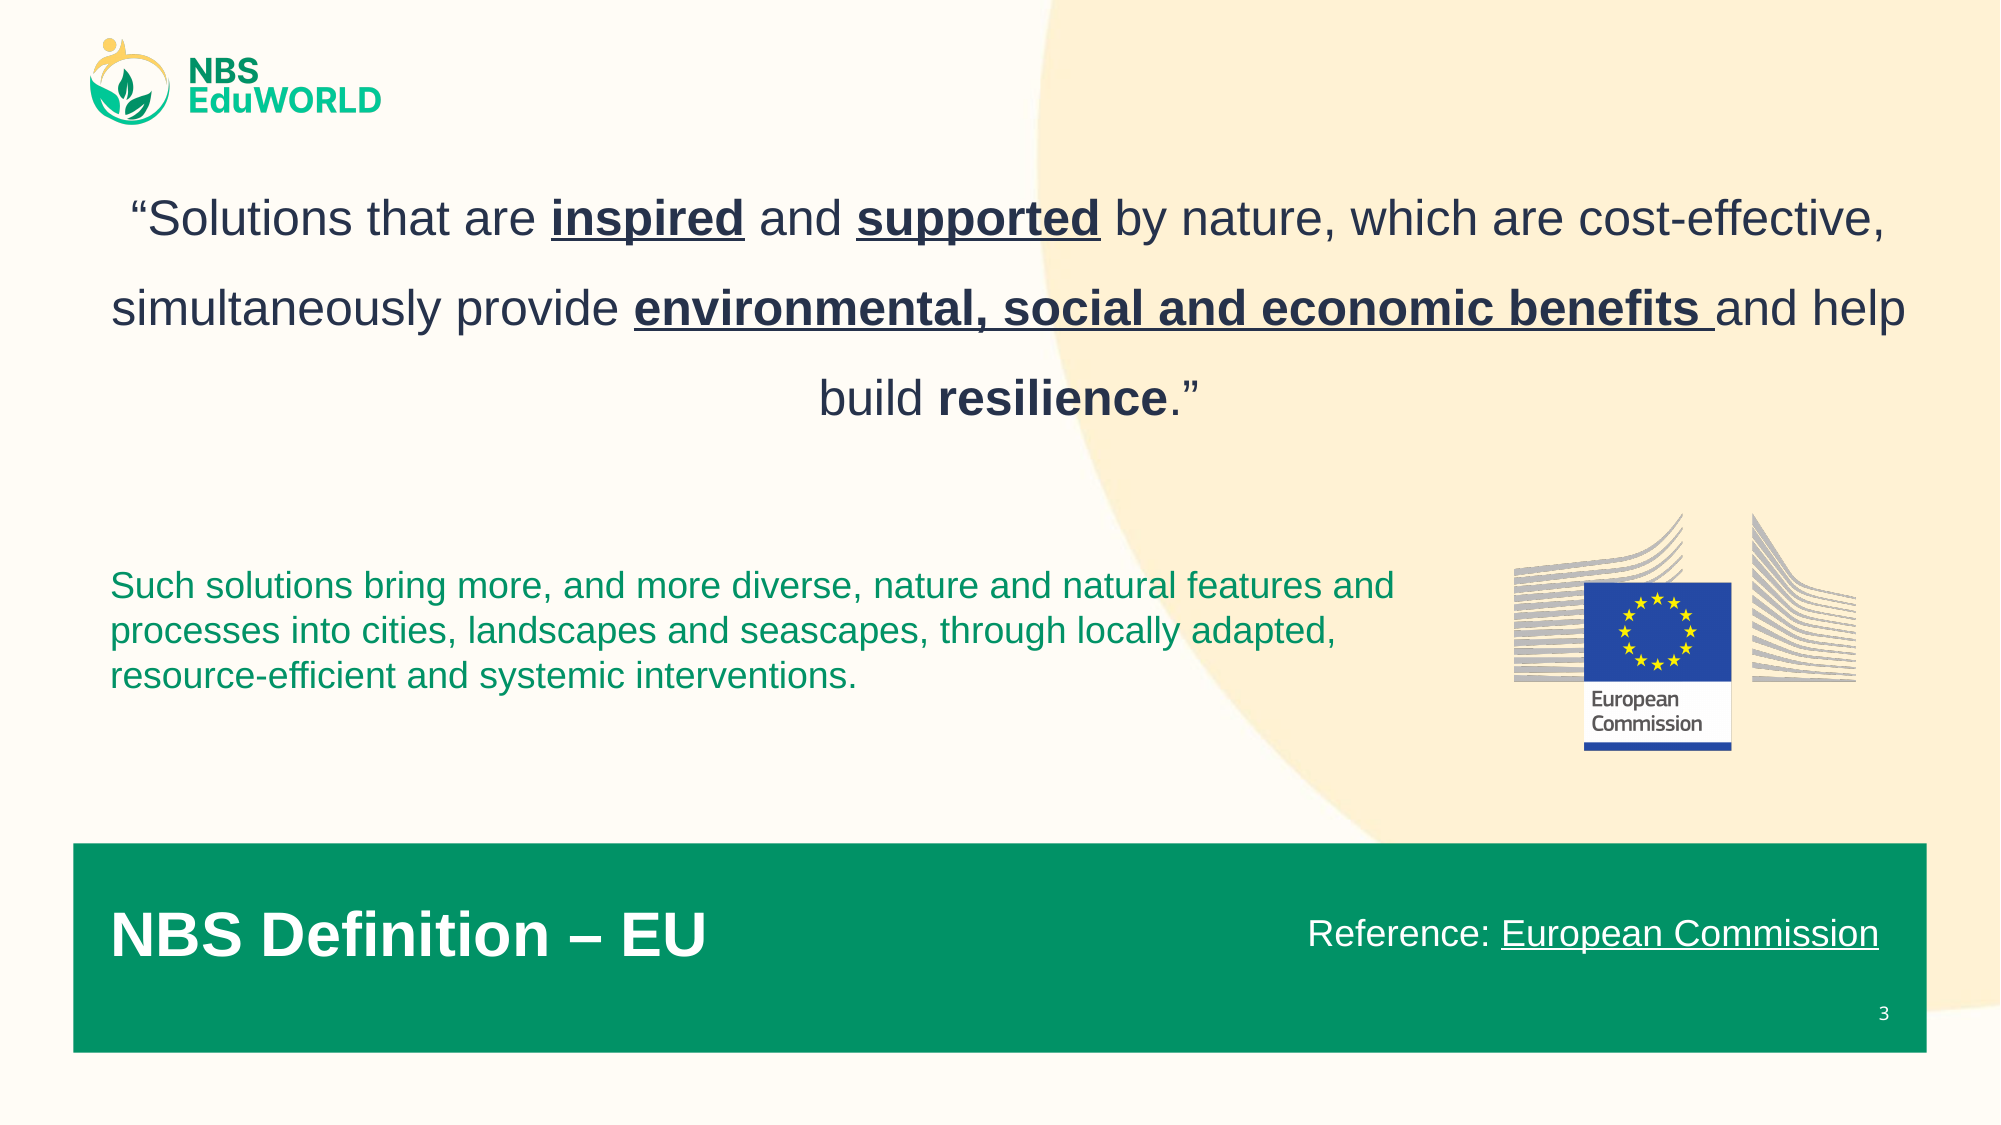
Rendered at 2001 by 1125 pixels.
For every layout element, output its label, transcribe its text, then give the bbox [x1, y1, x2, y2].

list Reference: European Commission [941, 863, 1905, 977]
text_box Such solutions bring more, and more diverse, nature and natural features and processes into cities, landscapes and seascapes, through locally adapted, resource-efficient and systemic interventions. [95, 553, 1430, 744]
picture [1513, 513, 1856, 751]
slide_number 3 [1732, 984, 1905, 1045]
title NBS Definition – EU [95, 863, 941, 977]
list “Solutions that are inspired and supported by nature, which are cost-effective, simultaneously provide environmental, social and economic benefits and help build resilience.” [73, 147, 1926, 518]
picture [73, 22, 393, 141]
